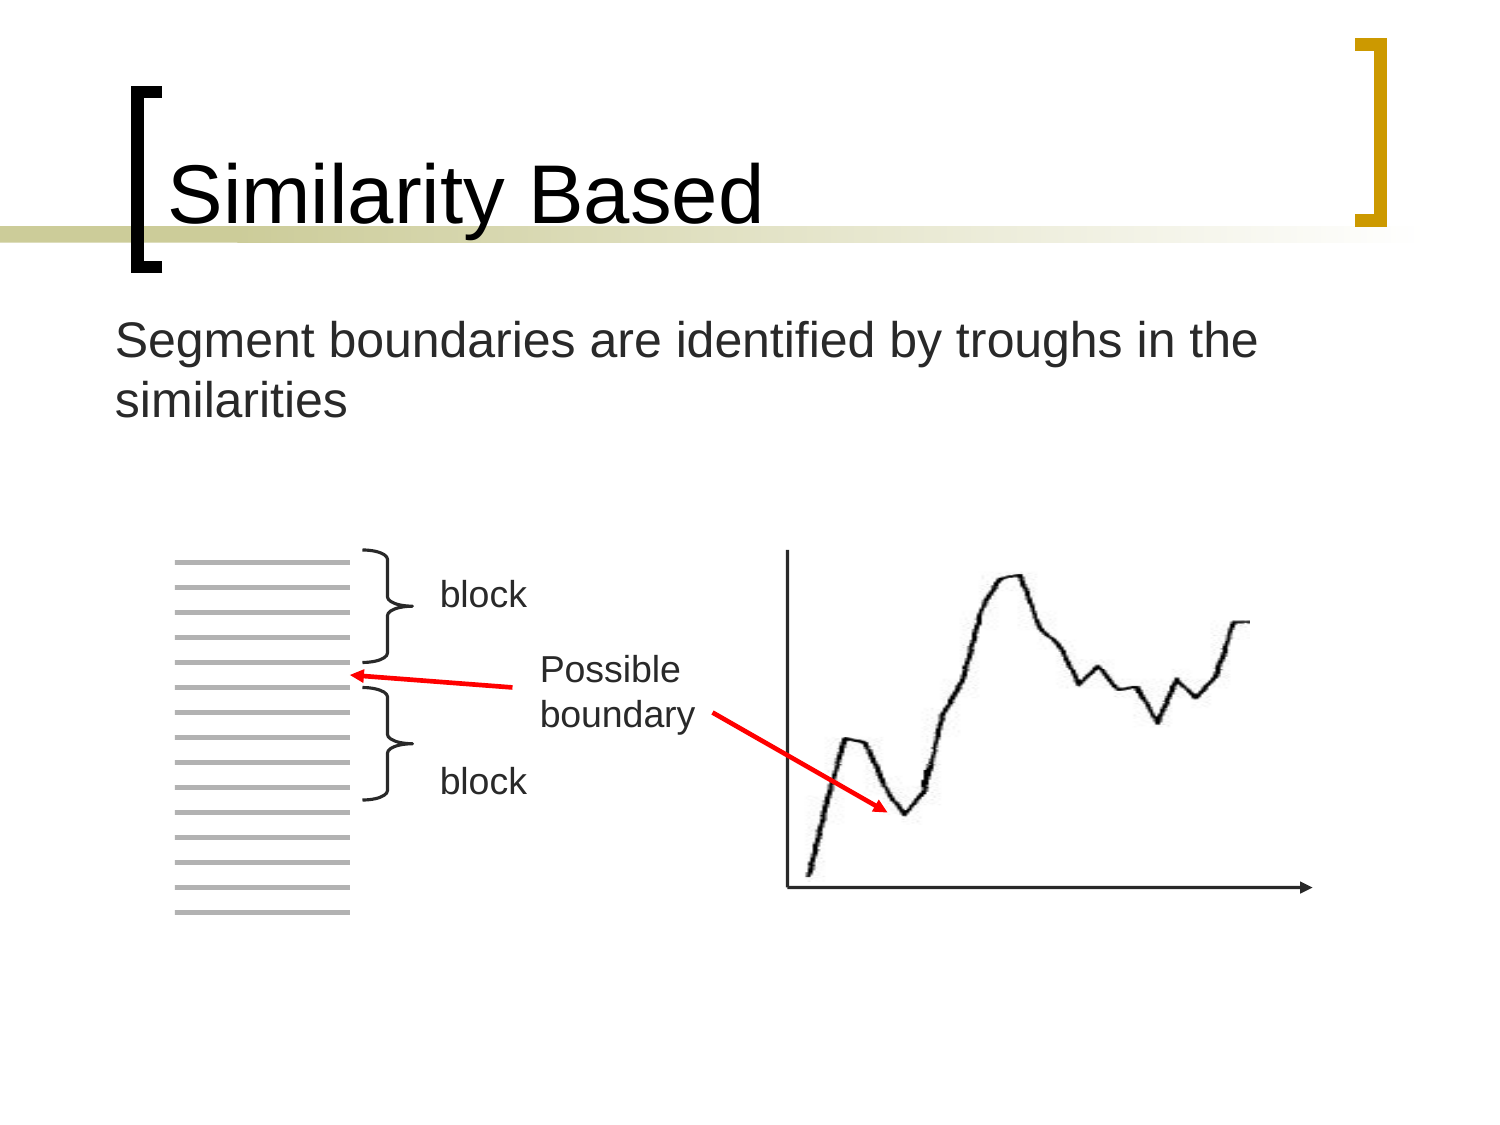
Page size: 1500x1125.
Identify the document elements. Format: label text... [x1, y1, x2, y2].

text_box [174, 562, 351, 913]
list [787, 562, 1251, 882]
list Segment boundaries are identified by troughs in the similarities [99, 299, 1338, 451]
text_box [362, 549, 413, 663]
text_box block [424, 749, 588, 810]
text_box [1252, 881, 1313, 894]
text_box [354, 669, 513, 688]
text_box [362, 687, 413, 801]
text_box block [424, 562, 588, 623]
text_box Possible boundary [525, 637, 713, 743]
title Similarity Based [152, 15, 1328, 248]
